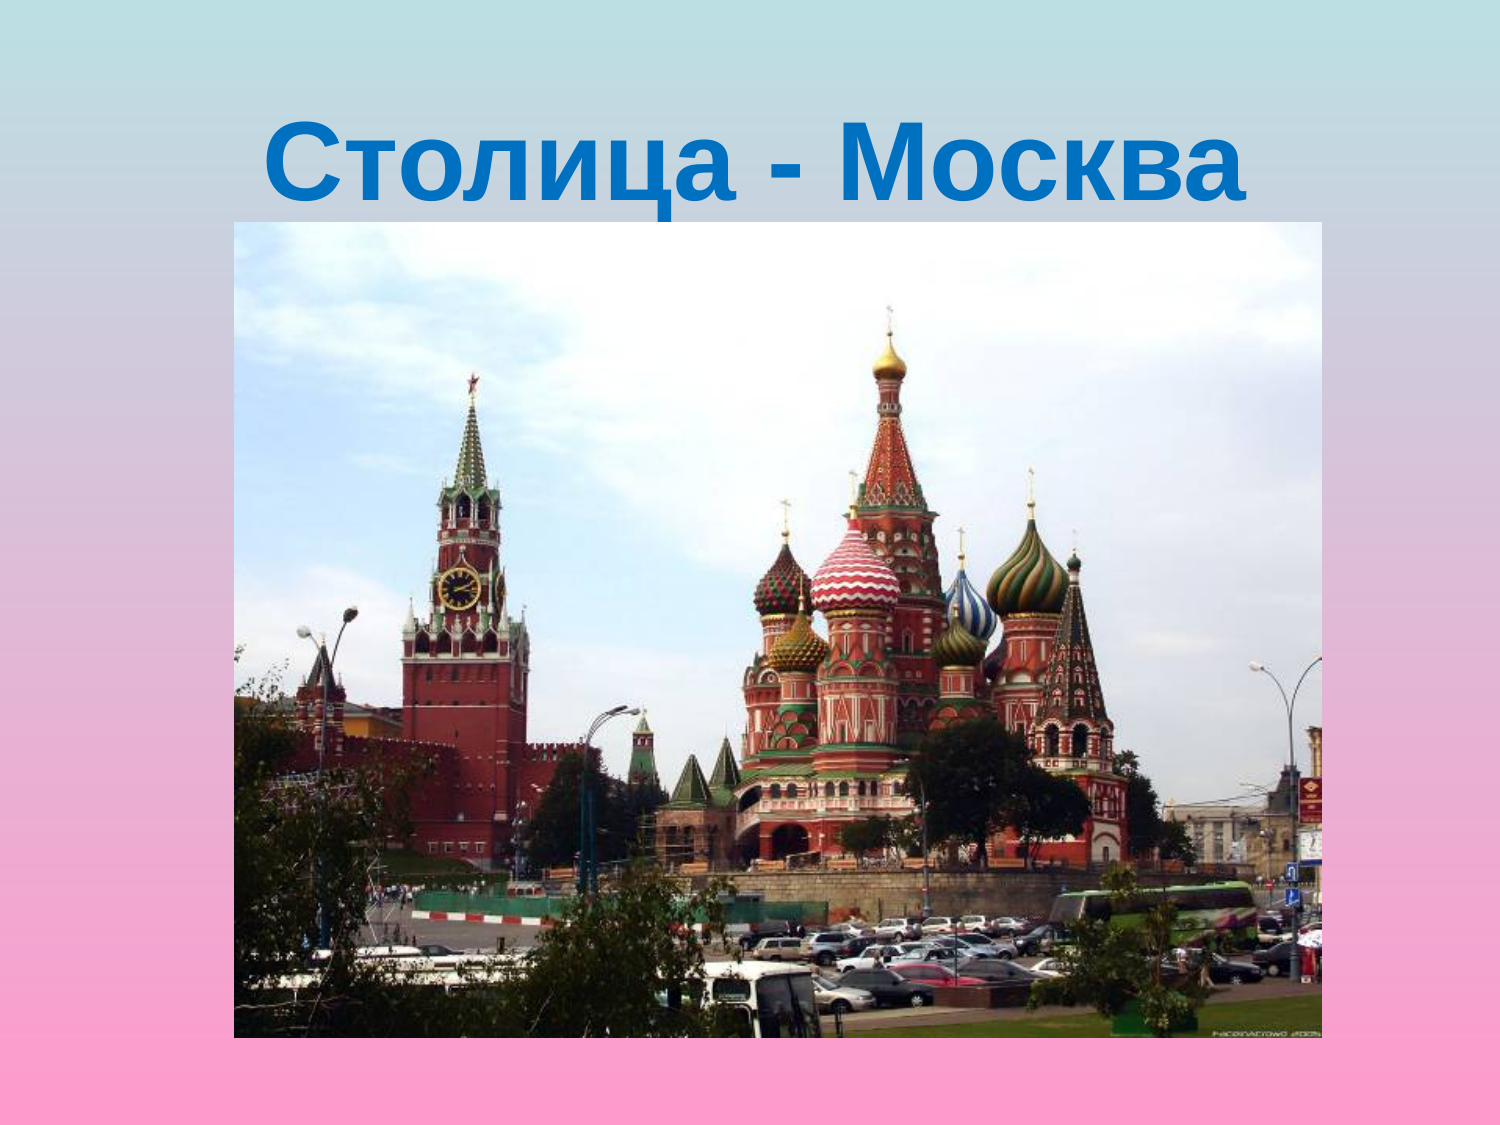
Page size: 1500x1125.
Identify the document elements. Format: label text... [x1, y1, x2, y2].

title Столица - Москва [116, 34, 1393, 277]
picture [234, 222, 1322, 1038]
